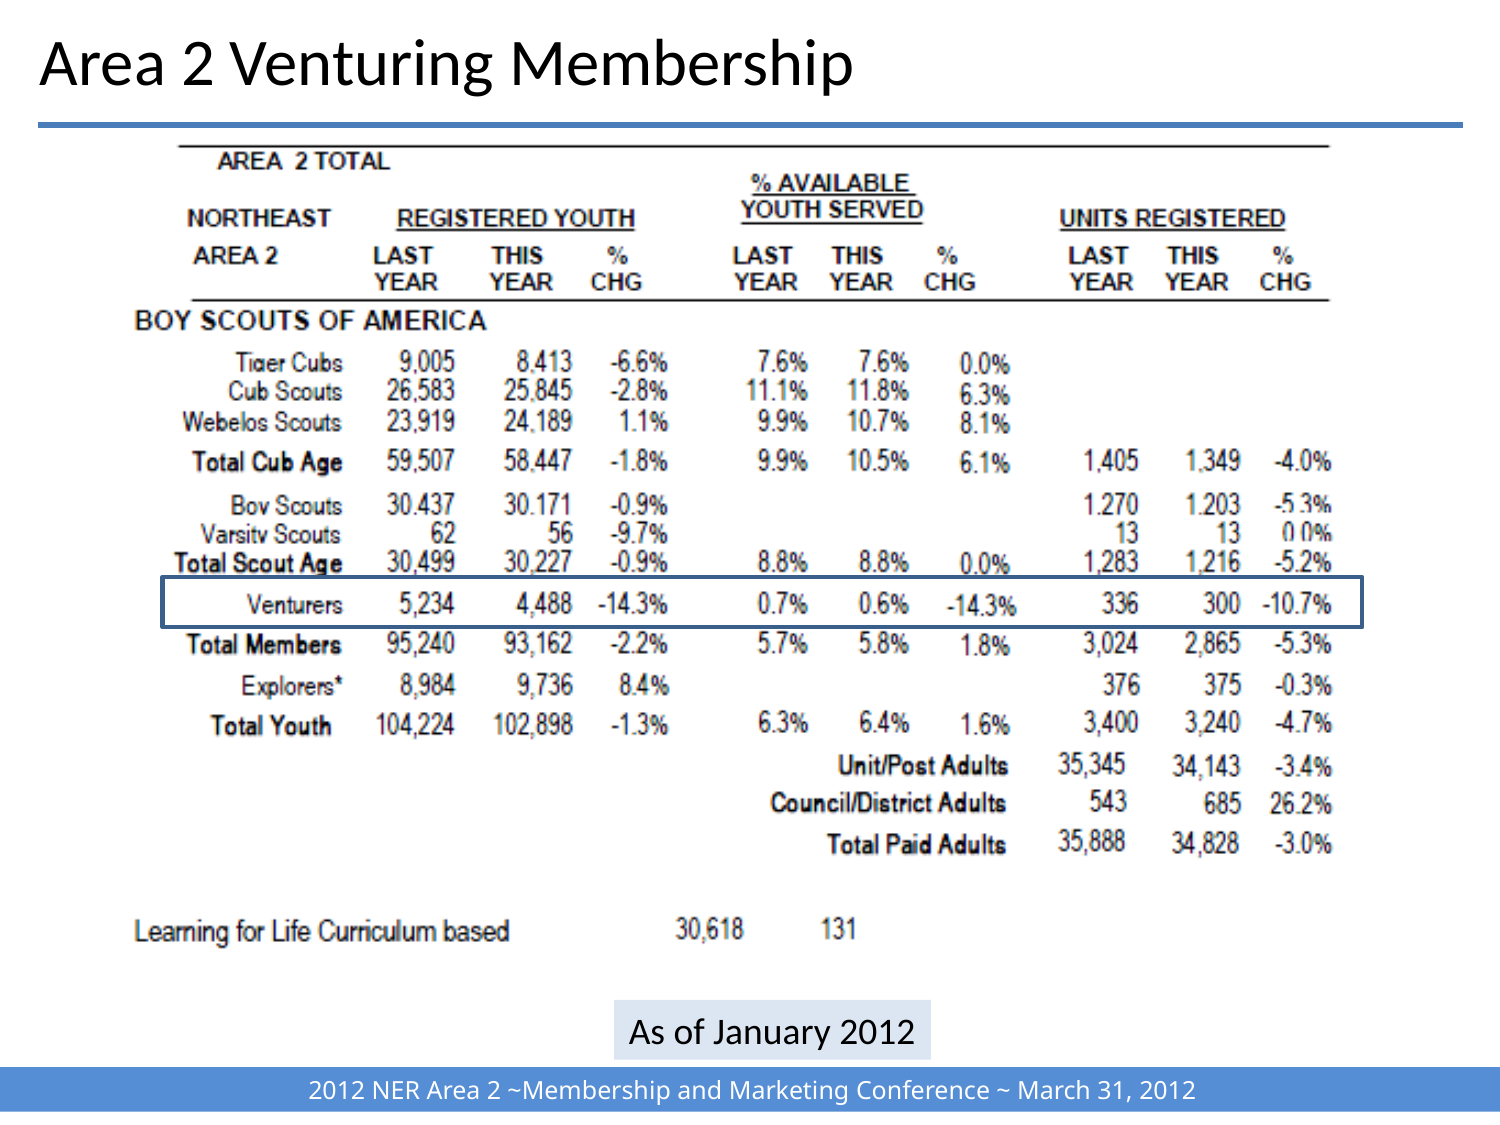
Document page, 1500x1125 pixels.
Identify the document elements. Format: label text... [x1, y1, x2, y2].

picture [122, 130, 1363, 961]
text_box As of January 2012 [614, 999, 931, 1060]
title Area 2 Venturing Membership [24, 0, 1375, 118]
